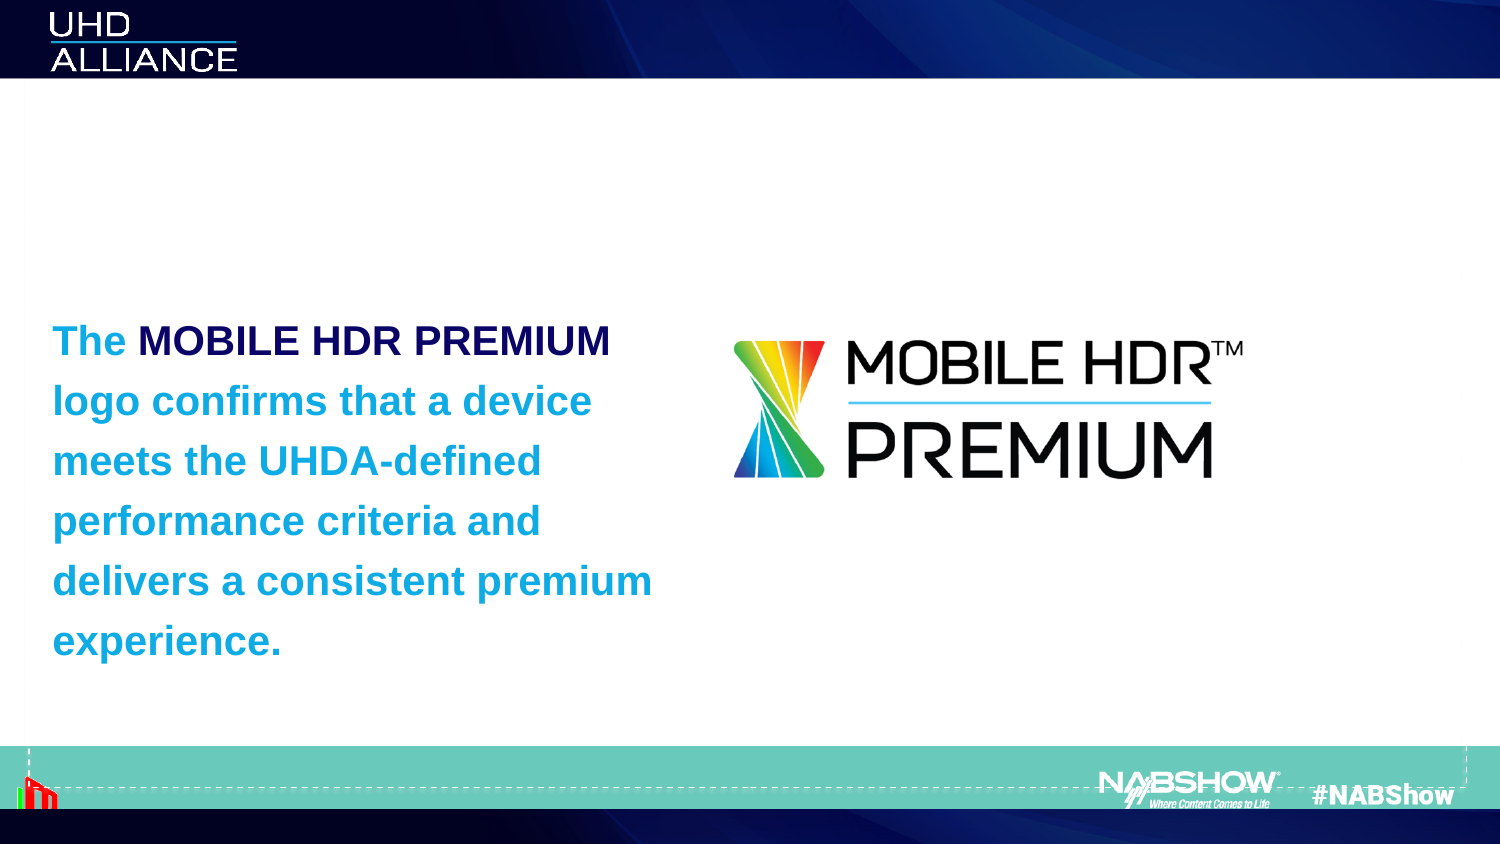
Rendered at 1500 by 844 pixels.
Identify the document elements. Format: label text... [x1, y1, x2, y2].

picture [0, 0, 1500, 844]
text_box The MOBILE HDR PREMIUM logo confirms that a device meets the UHDA-defined performance criteria and delivers a consistent premium experience. [37, 296, 672, 672]
